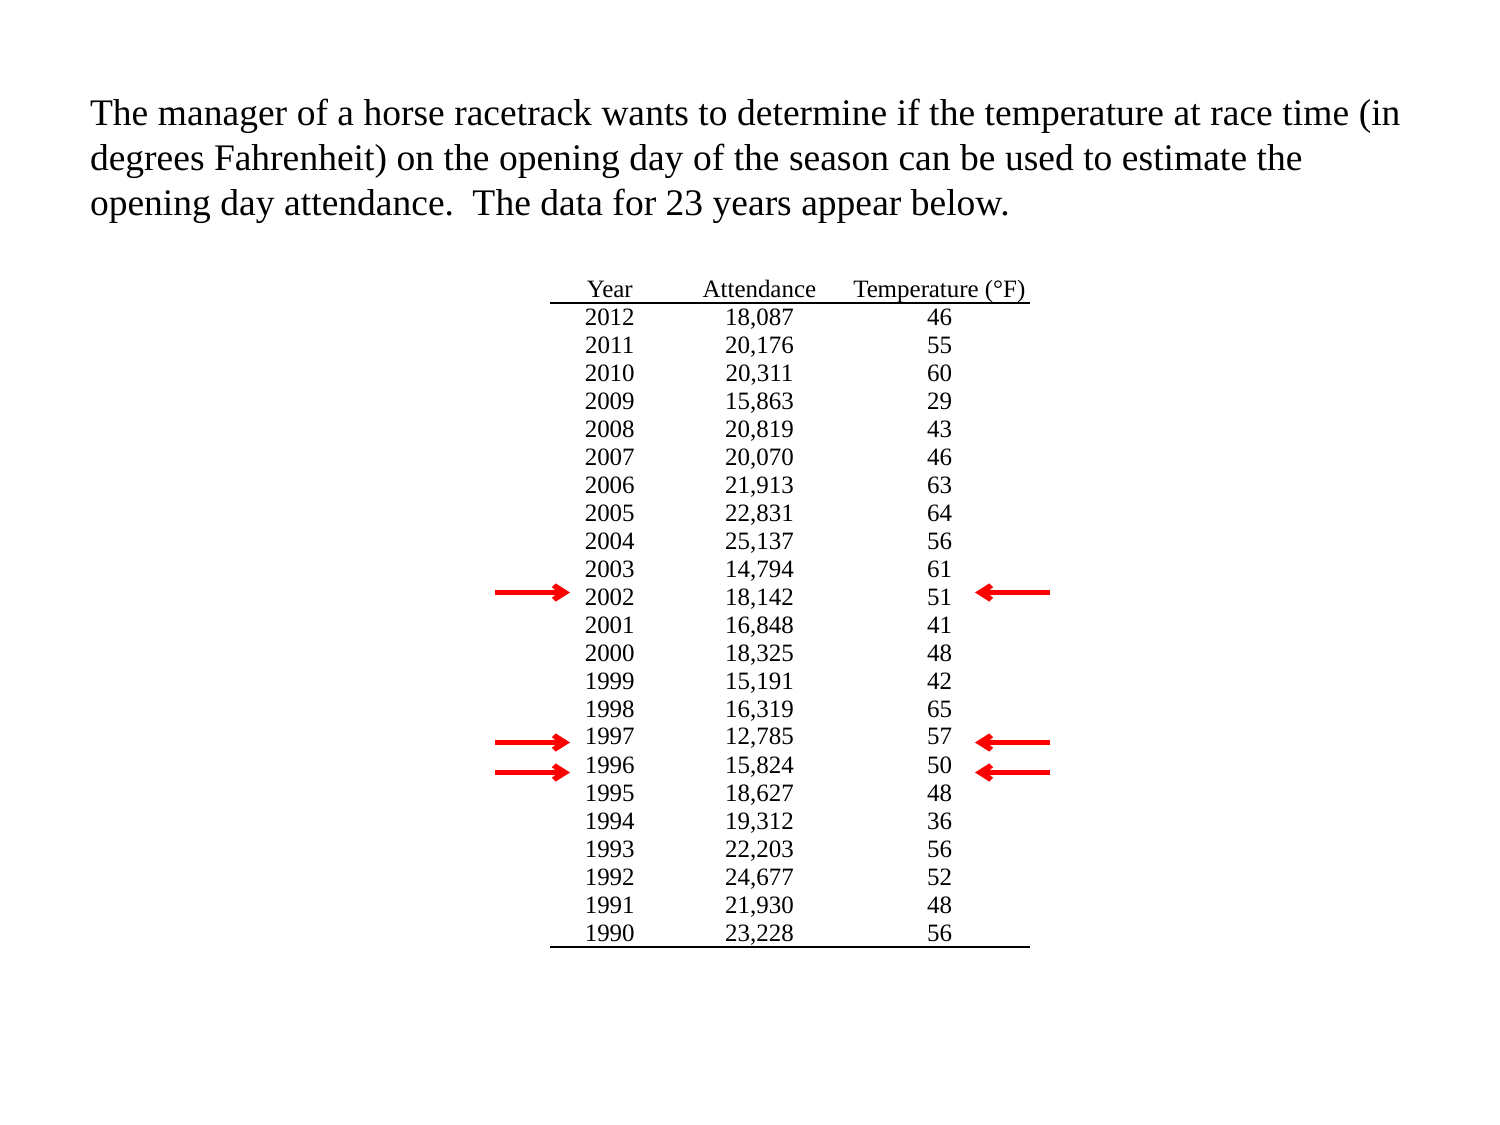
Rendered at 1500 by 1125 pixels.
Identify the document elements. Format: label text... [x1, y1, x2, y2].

table_cell 16,319 [670, 695, 850, 723]
table_cell 25,137 [670, 527, 850, 555]
table_cell 60 [850, 359, 1030, 387]
table_cell 18,142 [670, 583, 850, 611]
table_cell 2010 [550, 359, 670, 387]
text_box The manager of a horse racetrack wants to determine if the temperature at race time (in degrees Fahrenheit) on the opening day of the season can be used to estimate the opening day attendance. The data for 23 years appear below. [74, 80, 1425, 259]
table_cell 64 [850, 499, 1030, 527]
table_cell 48 [850, 639, 1030, 667]
table_cell 41 [850, 611, 1030, 639]
table_cell 1999 [550, 667, 670, 695]
table_cell 20,819 [670, 415, 850, 443]
table_cell 56 [850, 527, 1030, 555]
table_cell 2005 [550, 499, 670, 527]
table_cell 20,070 [670, 443, 850, 471]
table_cell 1990 [550, 919, 670, 946]
table_cell 46 [850, 443, 1030, 471]
table_cell 2011 [550, 331, 670, 359]
table_cell 51 [850, 583, 1030, 611]
table_cell 63 [850, 471, 1030, 499]
table_cell 18,087 [670, 304, 850, 331]
table_cell 48 [850, 779, 1030, 807]
table_cell 21,913 [670, 471, 850, 499]
table_cell 22,831 [670, 499, 850, 527]
table_cell 21,930 [670, 891, 850, 919]
table_cell 2004 [550, 527, 670, 555]
table_cell 56 [850, 835, 1030, 863]
table_cell 1996 [550, 751, 670, 779]
table_cell 1991 [550, 891, 670, 919]
table_cell 2006 [550, 471, 670, 499]
table_cell 15,191 [670, 667, 850, 695]
table_cell 1993 [550, 835, 670, 863]
table_cell 2009 [550, 387, 670, 415]
table_cell 2007 [550, 443, 670, 471]
table_cell 1994 [550, 807, 670, 835]
table_cell 15,863 [670, 387, 850, 415]
table_cell 46 [850, 304, 1030, 331]
table_cell 2000 [550, 639, 670, 667]
table_cell 2008 [550, 415, 670, 443]
table_cell 18,627 [670, 779, 850, 807]
table_cell 22,203 [670, 835, 850, 863]
table_cell 43 [850, 415, 1030, 443]
table_cell 36 [850, 807, 1030, 835]
table_header Temperature (°F) [850, 275, 1030, 302]
table_cell 2003 [550, 555, 670, 583]
table_cell 48 [850, 891, 1030, 919]
table_cell 18,325 [670, 639, 850, 667]
table_cell 1998 [550, 695, 670, 723]
table_cell 57 [850, 723, 1030, 751]
table_cell 12,785 [670, 723, 850, 751]
table_cell 20,311 [670, 359, 850, 387]
table_cell 14,794 [670, 555, 850, 583]
table_cell 20,176 [670, 331, 850, 359]
table_header Year [550, 275, 670, 302]
table_cell 2012 [550, 304, 670, 331]
table_cell 2001 [550, 611, 670, 639]
table_cell 19,312 [670, 807, 850, 835]
table_cell 52 [850, 863, 1030, 891]
table_cell 24,677 [670, 863, 850, 891]
table_cell 42 [850, 667, 1030, 695]
table_cell 65 [850, 695, 1030, 723]
table_cell 15,824 [670, 751, 850, 779]
table_cell 1997 [550, 723, 670, 751]
table_cell 55 [850, 331, 1030, 359]
table_cell 16,848 [670, 611, 850, 639]
table_cell 61 [850, 555, 1030, 583]
table_cell 29 [850, 387, 1030, 415]
table_cell 1992 [550, 863, 670, 891]
table_cell 56 [850, 919, 1030, 946]
table_cell 23,228 [670, 919, 850, 946]
table_header Attendance [670, 275, 850, 302]
table_cell 2002 [550, 583, 670, 611]
table_cell 50 [850, 751, 1030, 779]
table_cell 1995 [550, 779, 670, 807]
